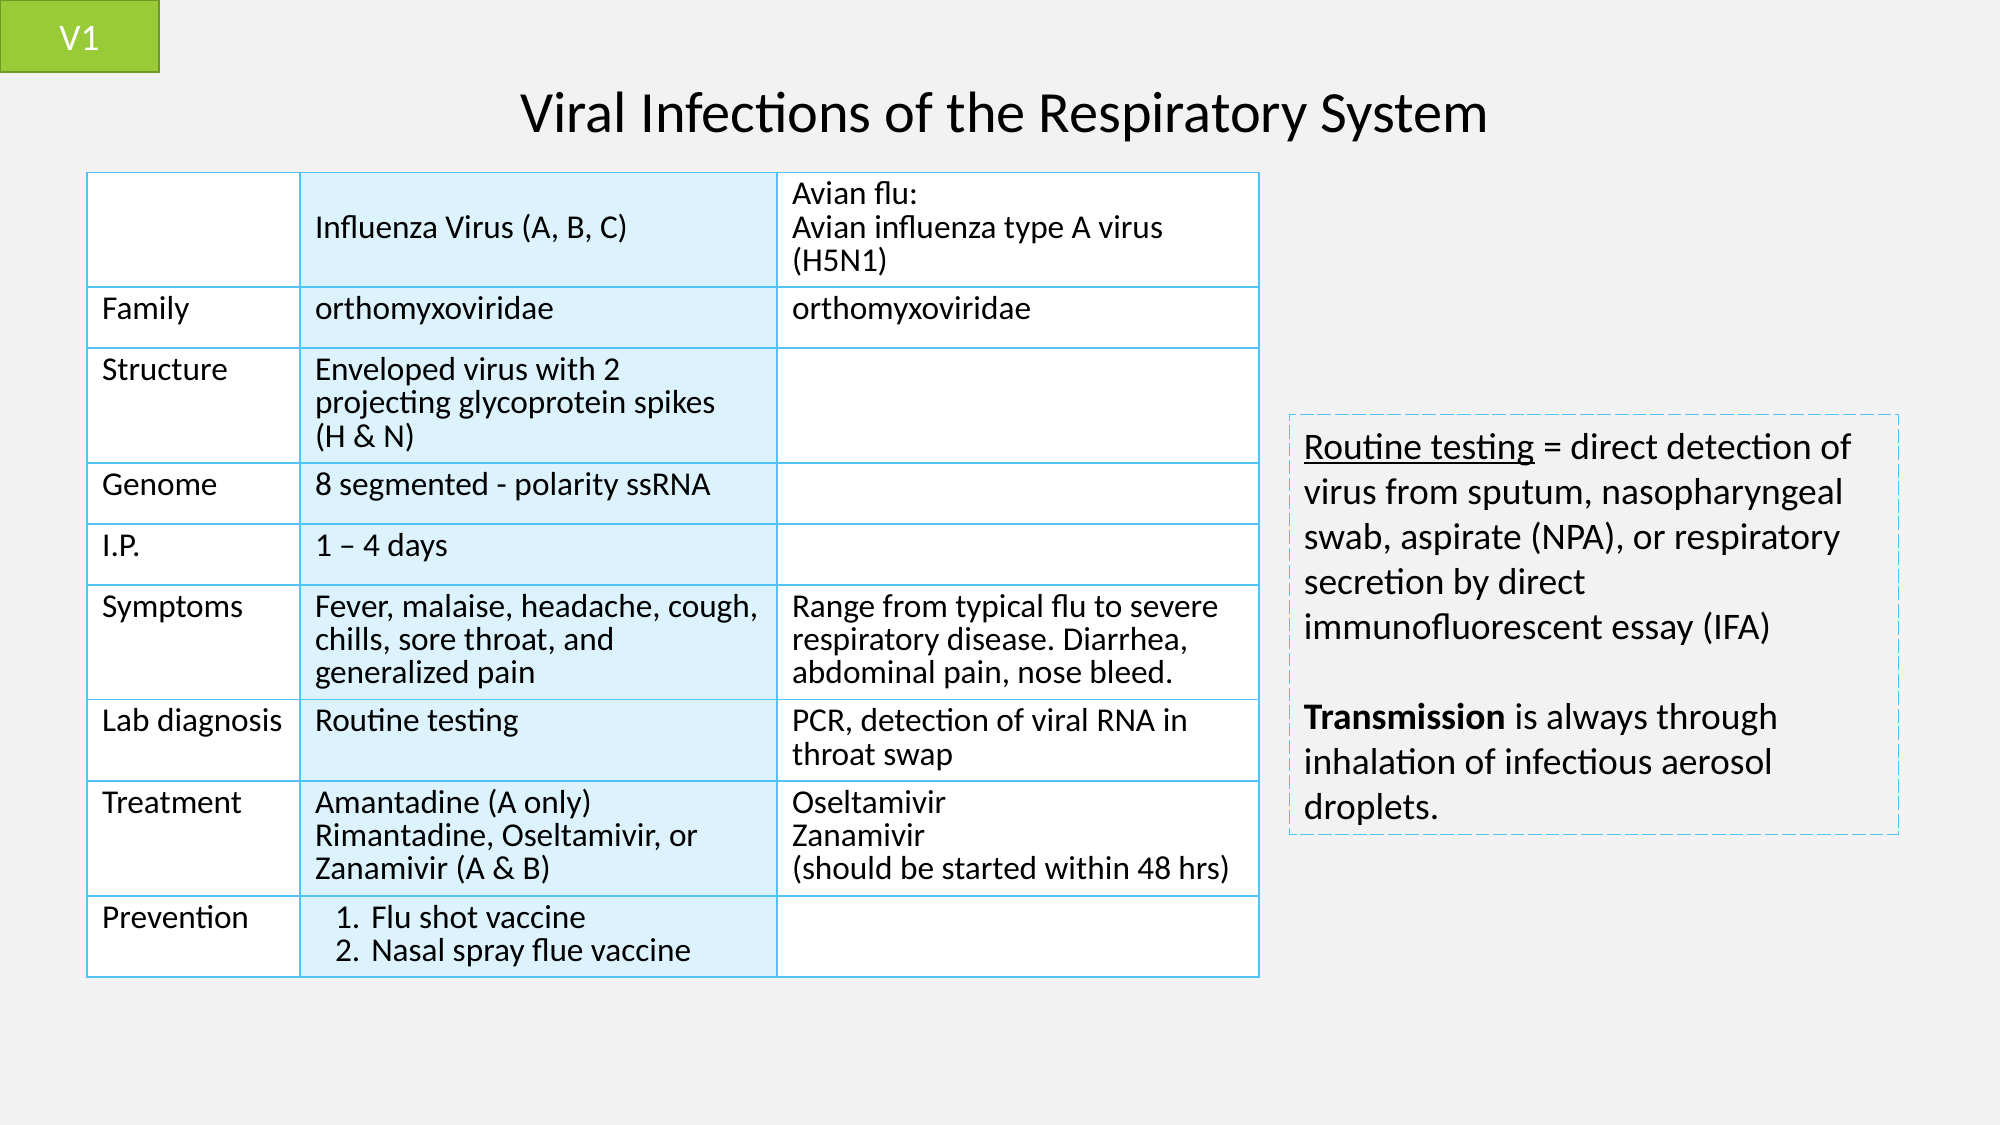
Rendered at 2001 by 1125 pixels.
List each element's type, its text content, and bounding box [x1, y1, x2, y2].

table_cell 1 – 4 days [301, 525, 776, 584]
table_cell [778, 464, 1258, 523]
table_cell PCR, detection of viral RNA in throat swap [778, 700, 1258, 780]
table_cell [778, 525, 1258, 584]
table_cell Symptoms [88, 586, 299, 699]
table_cell Range from typical flu to severe respiratory disease. Diarrhea, abdominal pain, nose bleed. [778, 586, 1258, 699]
table_cell Enveloped virus with 2 projecting glycoprotein spikes (H & N) [301, 349, 776, 462]
table_header Influenza Virus (A, B, C) [301, 173, 776, 286]
table_cell Treatment [88, 782, 299, 895]
table_cell orthomyxoviridae [778, 288, 1258, 347]
table_cell Amantadine (A only) Rimantadine, Oseltamivir, or Zanamivir (A & B) [301, 782, 776, 895]
table_cell Routine testing [301, 700, 776, 780]
table_cell Family [88, 288, 299, 347]
table_cell I.P. [88, 525, 299, 584]
table_cell Oseltamivir Zanamivir (should be started within 48 hrs) [778, 782, 1258, 895]
table_cell Prevention [88, 897, 299, 976]
table_cell Fever, malaise, headache, cough, chills, sore throat, and generalized pain [301, 586, 776, 699]
table_cell [778, 897, 1258, 976]
text_box V1 [0, 0, 160, 73]
table_cell Genome [88, 464, 299, 523]
table_cell Flu shot vaccine Nasal spray flue vaccine [301, 897, 776, 976]
table_cell orthomyxoviridae [301, 288, 776, 347]
text_box Routine testing = direct detection of virus from sputum, nasopharyngeal swab, aspirate (NPA), or respiratory secretion by direct immunofluorescent essay (IFA) Transmission is always through inhalation of infectious aerosol droplets. [1289, 414, 1899, 835]
table_cell 8 segmented - polarity ssRNA [301, 464, 776, 523]
table_cell Structure [88, 349, 299, 462]
table_header Avian flu: Avian influenza type A virus (H5N1) [778, 173, 1258, 286]
text_box Viral Infections of the Respiratory System [384, 67, 1626, 152]
table_header [88, 173, 299, 286]
table_cell [778, 349, 1258, 462]
table_cell Lab diagnosis [88, 700, 299, 780]
